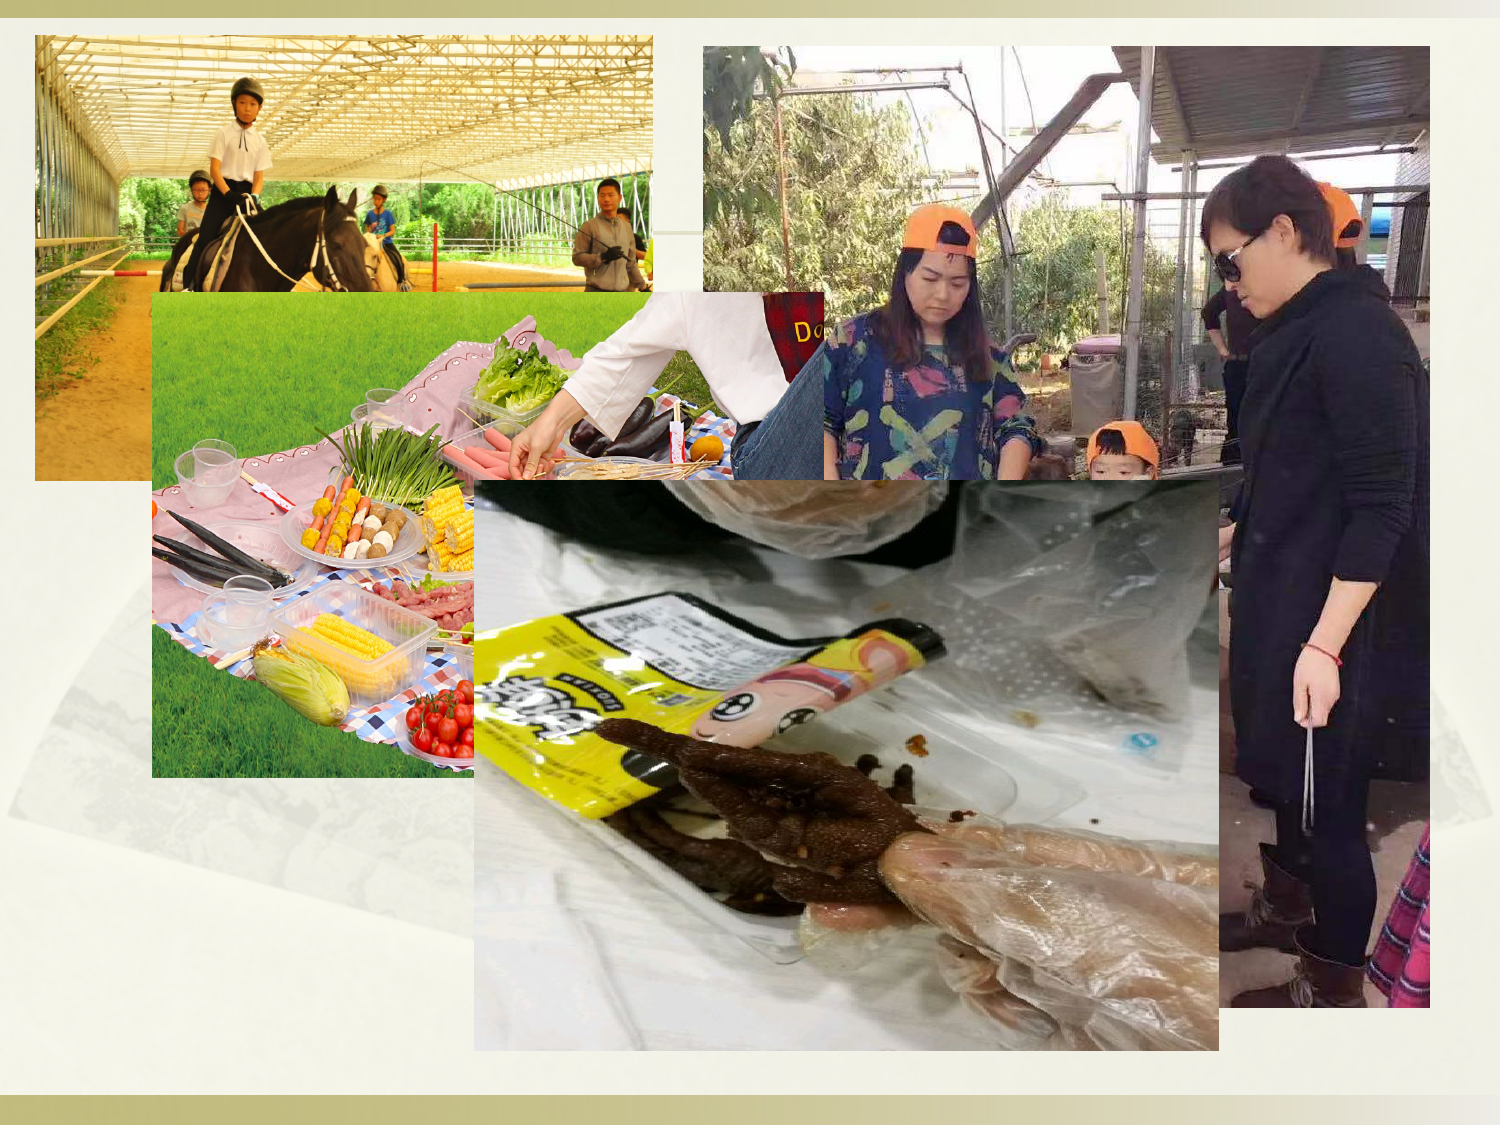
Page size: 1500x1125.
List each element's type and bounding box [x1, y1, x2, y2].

list [34, 34, 654, 481]
picture [151, 46, 1431, 1052]
